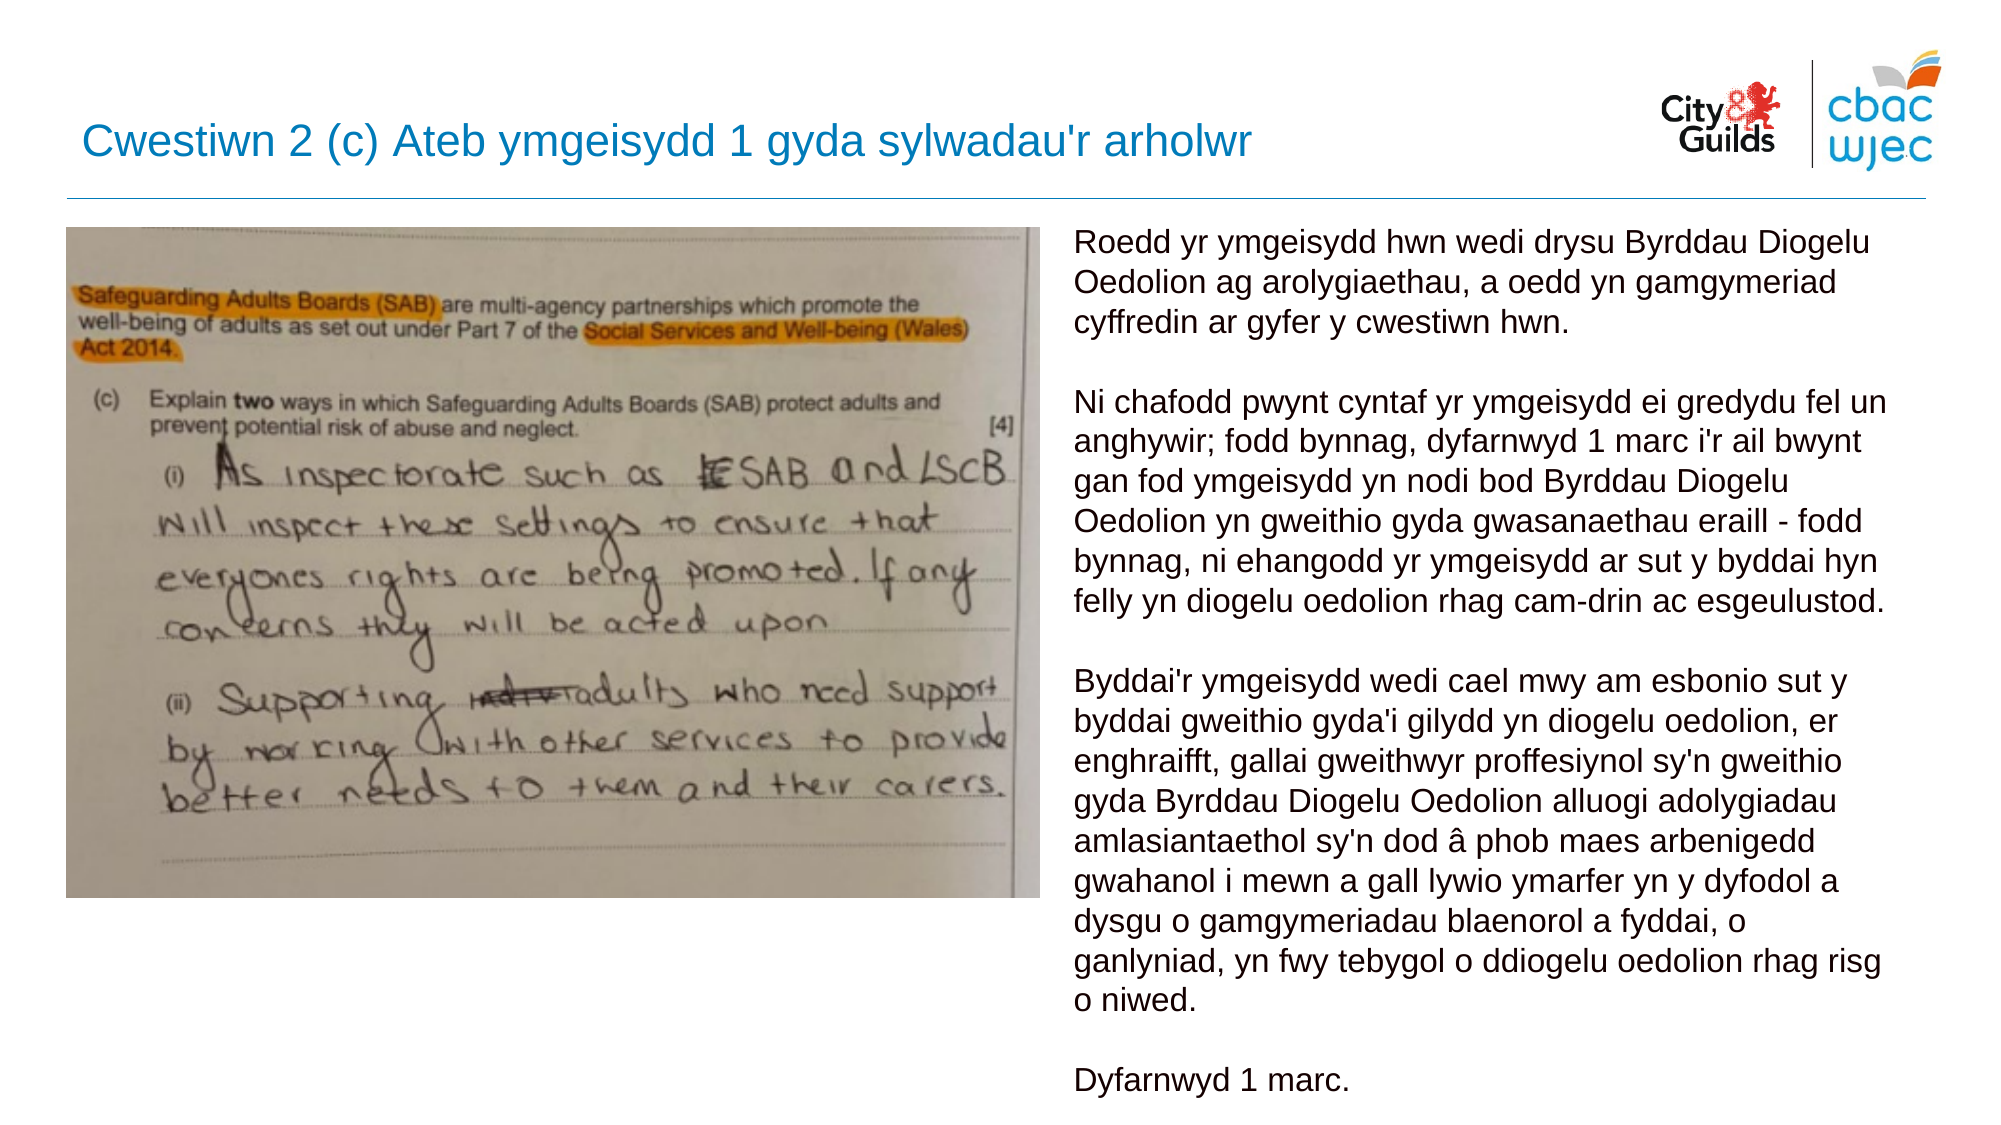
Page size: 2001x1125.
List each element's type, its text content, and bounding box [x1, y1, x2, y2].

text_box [66, 227, 1040, 898]
text_box Roedd yr ymgeisydd hwn wedi drysu Byrddau Diogelu Oedolion ag arolygiaethau, a oedd yn gamgymeriad cyffredin ar gyfer y cwestiwn hwn. Ni chafodd pwynt cyntaf yr ymgeisydd ei gredydu fel un anghywir; fodd bynnag, dyfarnwyd 1 marc i'r ail bwynt gan fod ymgeisydd yn nodi bod Byrddau Diogelu Oedolion yn gweithio gyda gwasanaethau eraill - fodd bynnag, ni ehangodd yr ymgeisydd ar sut y byddai hyn felly yn diogelu oedolion rhag cam-drin ac esgeulustod. Byddai'r ymgeisydd wedi cael mwy am esbonio sut y byddai gweithio gyda'i gilydd yn diogelu oedolion, er enghraifft, gallai gweithwyr proffesiynol sy'n gweithio gyda Byrddau Diogelu Oedolion alluogi adolygiadau amlasiantaethol sy'n dod â phob maes arbenigedd gwahanol i mewn a gall lywio ymarfer yn y dyfodol a dysgu o gamgymeriadau blaenorol a fyddai, o ganlyniad, yn fwy tebygol o ddiogelu oedolion rhag risg o niwed. Dyfarnwyd 1 marc. [1058, 212, 1919, 1106]
picture [1822, 49, 1946, 172]
title Cwestiwn 2 (c) Ateb ymgeisydd 1 gyda sylwadau'r arholwr [66, 59, 1662, 174]
